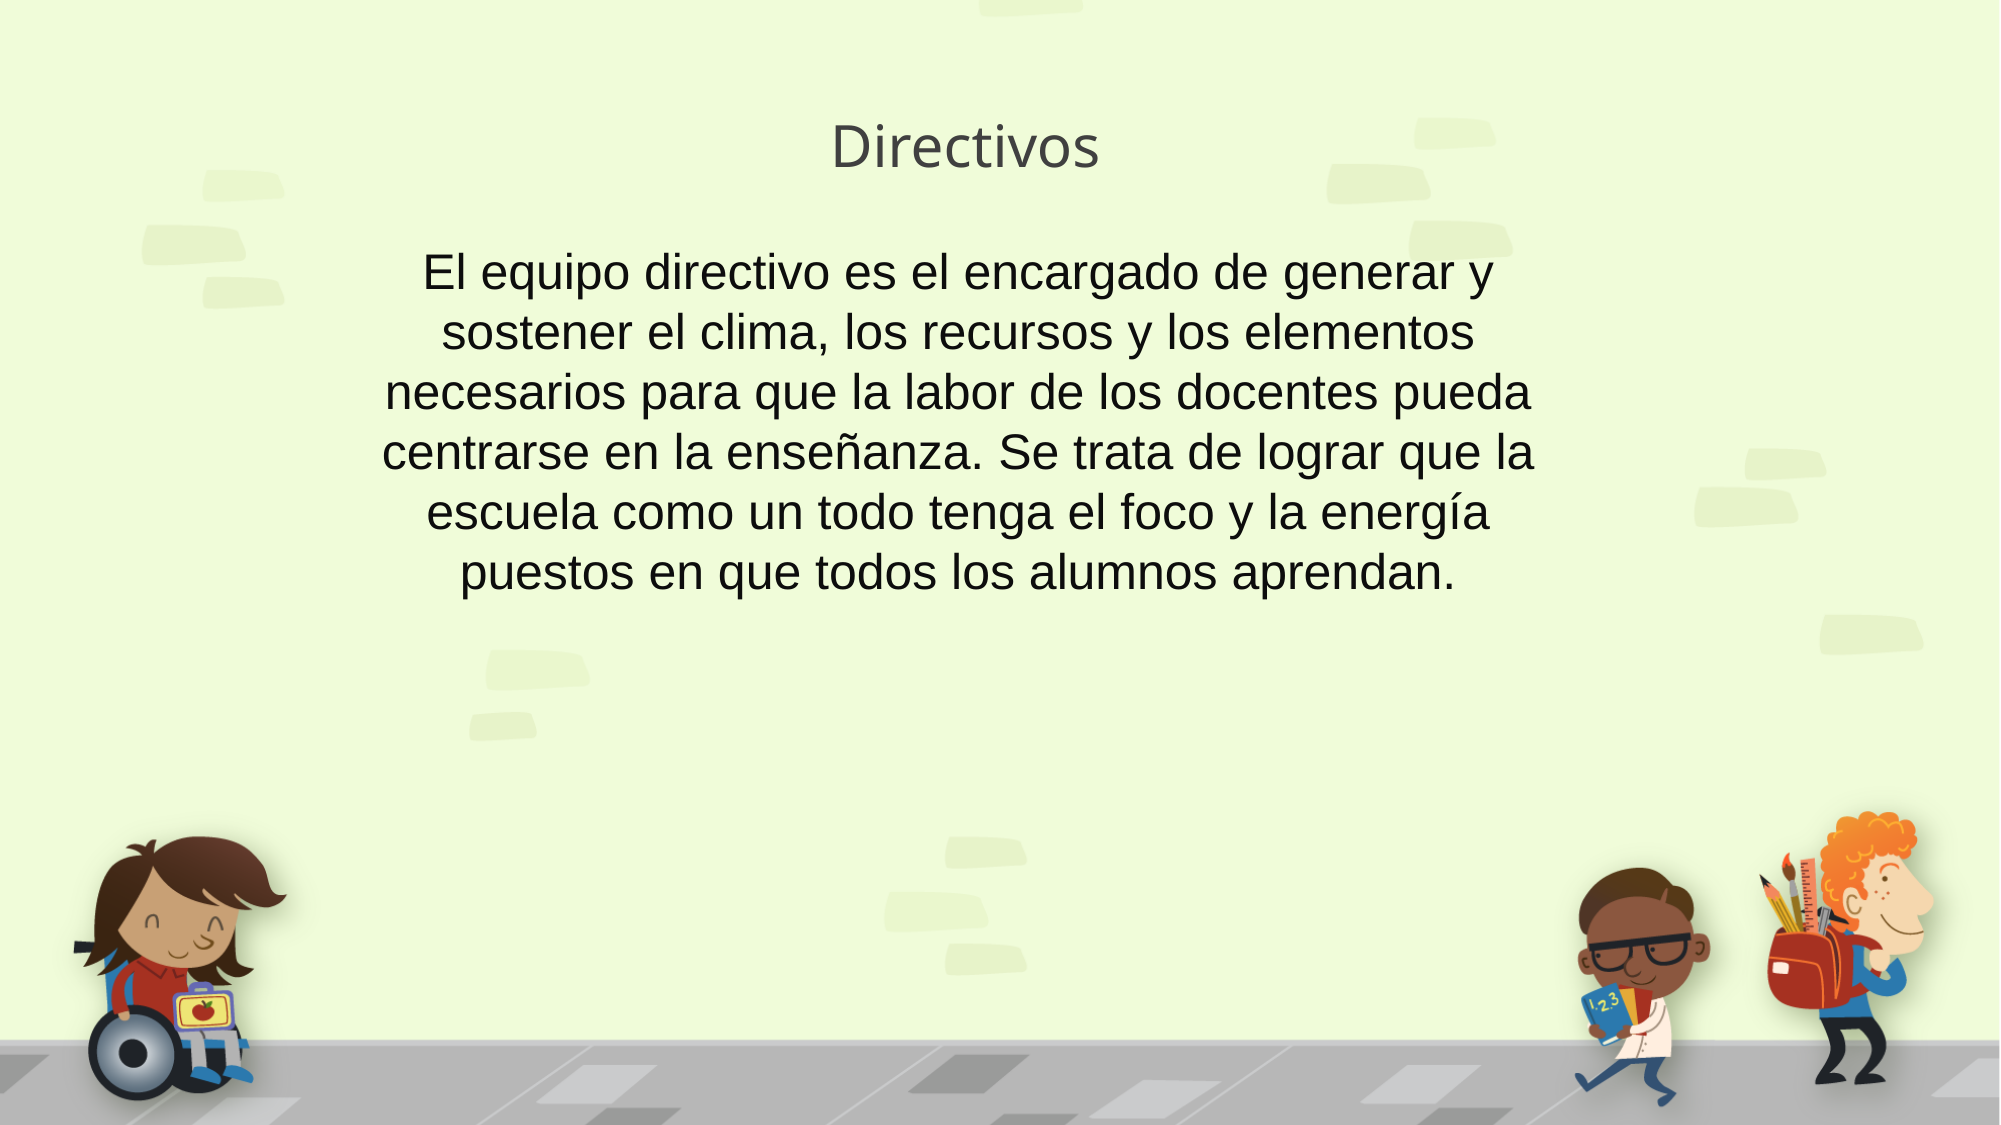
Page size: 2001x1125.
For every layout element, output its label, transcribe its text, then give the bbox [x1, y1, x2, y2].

text_box El equipo directivo es el encargado de generar y sostener el clima, los recursos y los elementos necesarios para que la labor de los docentes pueda centrarse en la enseñanza. Se trata de lograr que la escuela como un todo tenga el foco y la energía puestos en que todos los alumnos aprendan. [362, 231, 1556, 607]
text_box Directivos [385, 101, 1556, 187]
picture [0, 0, 2000, 1125]
